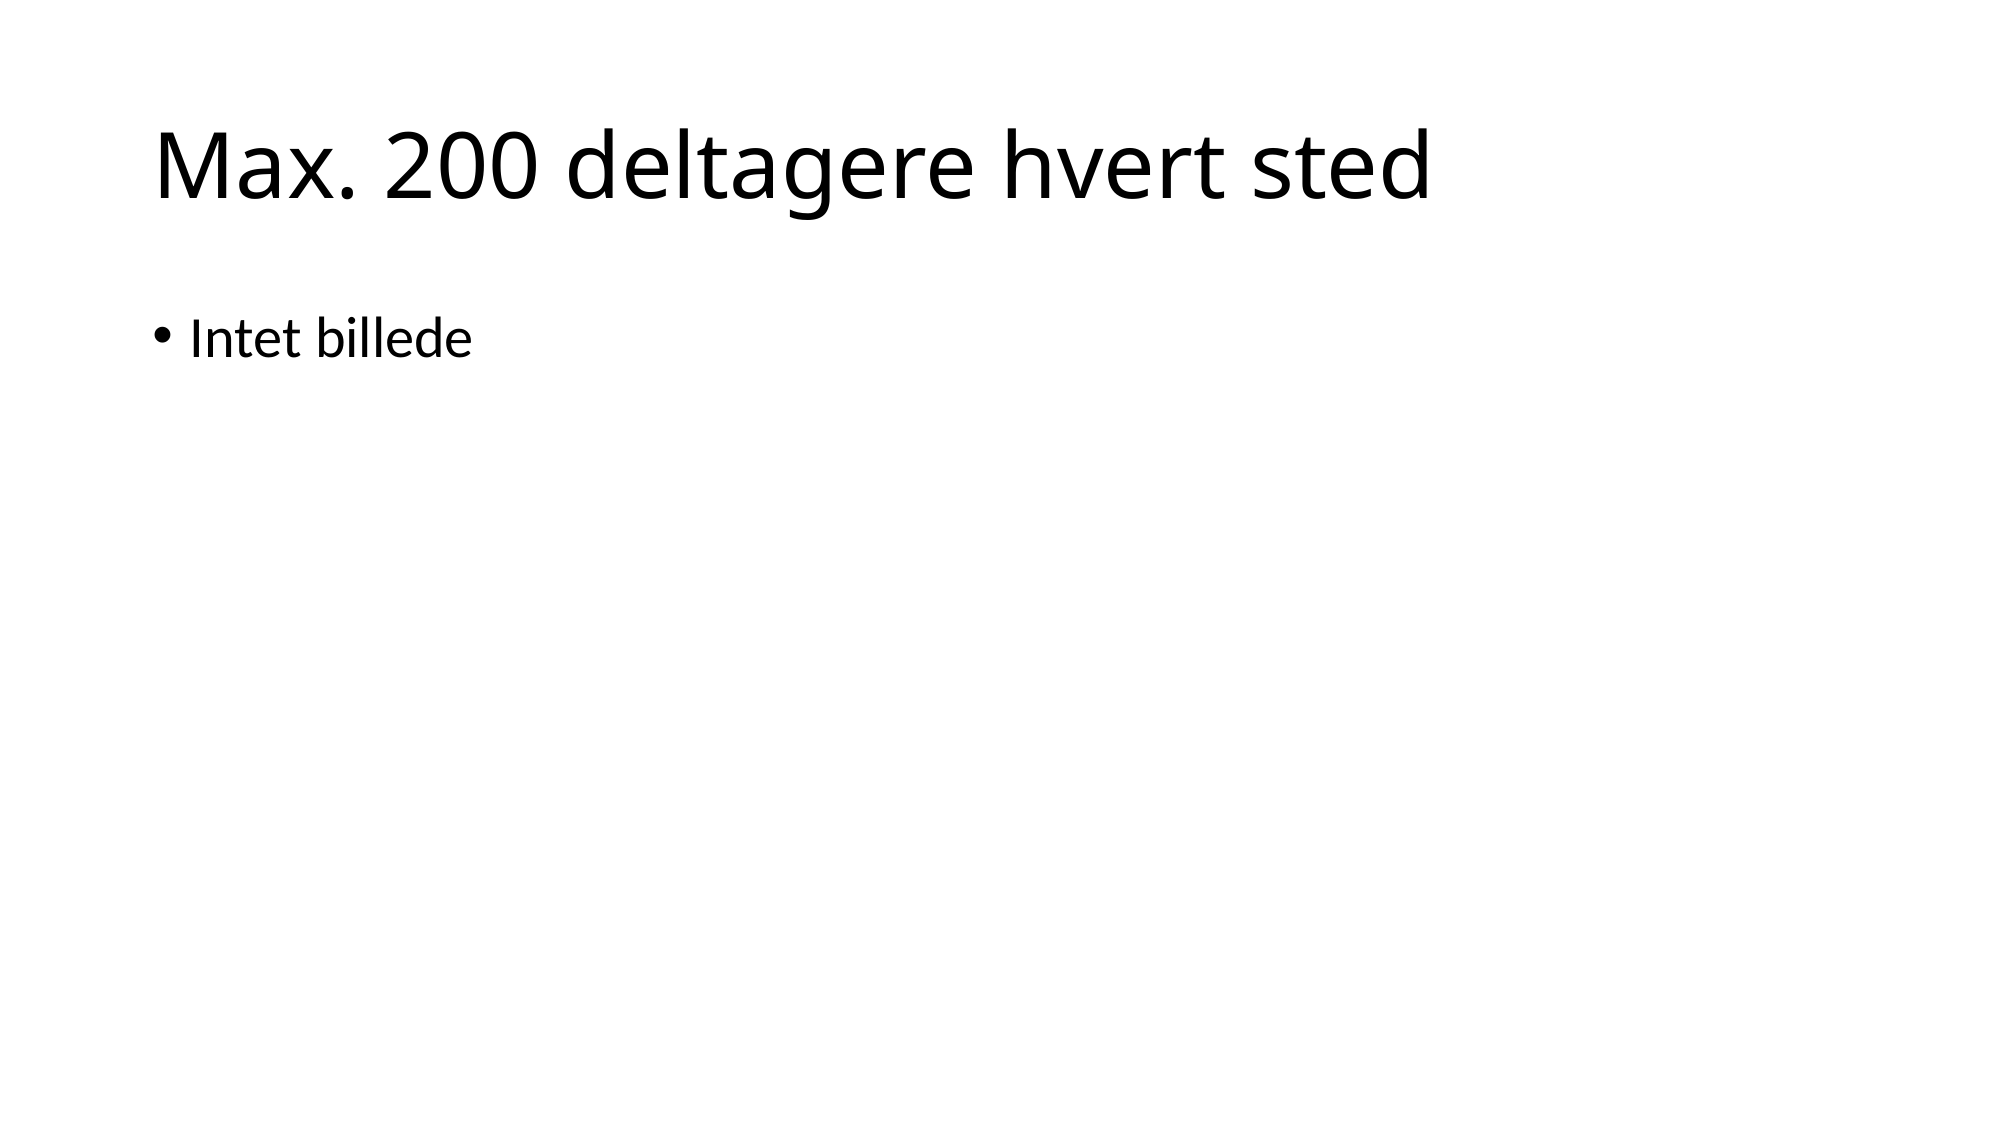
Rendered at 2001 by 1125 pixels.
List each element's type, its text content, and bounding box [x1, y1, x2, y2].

title Max. 200 deltagere hvert sted [137, 59, 1863, 278]
list Intet billede [137, 299, 1863, 1014]
